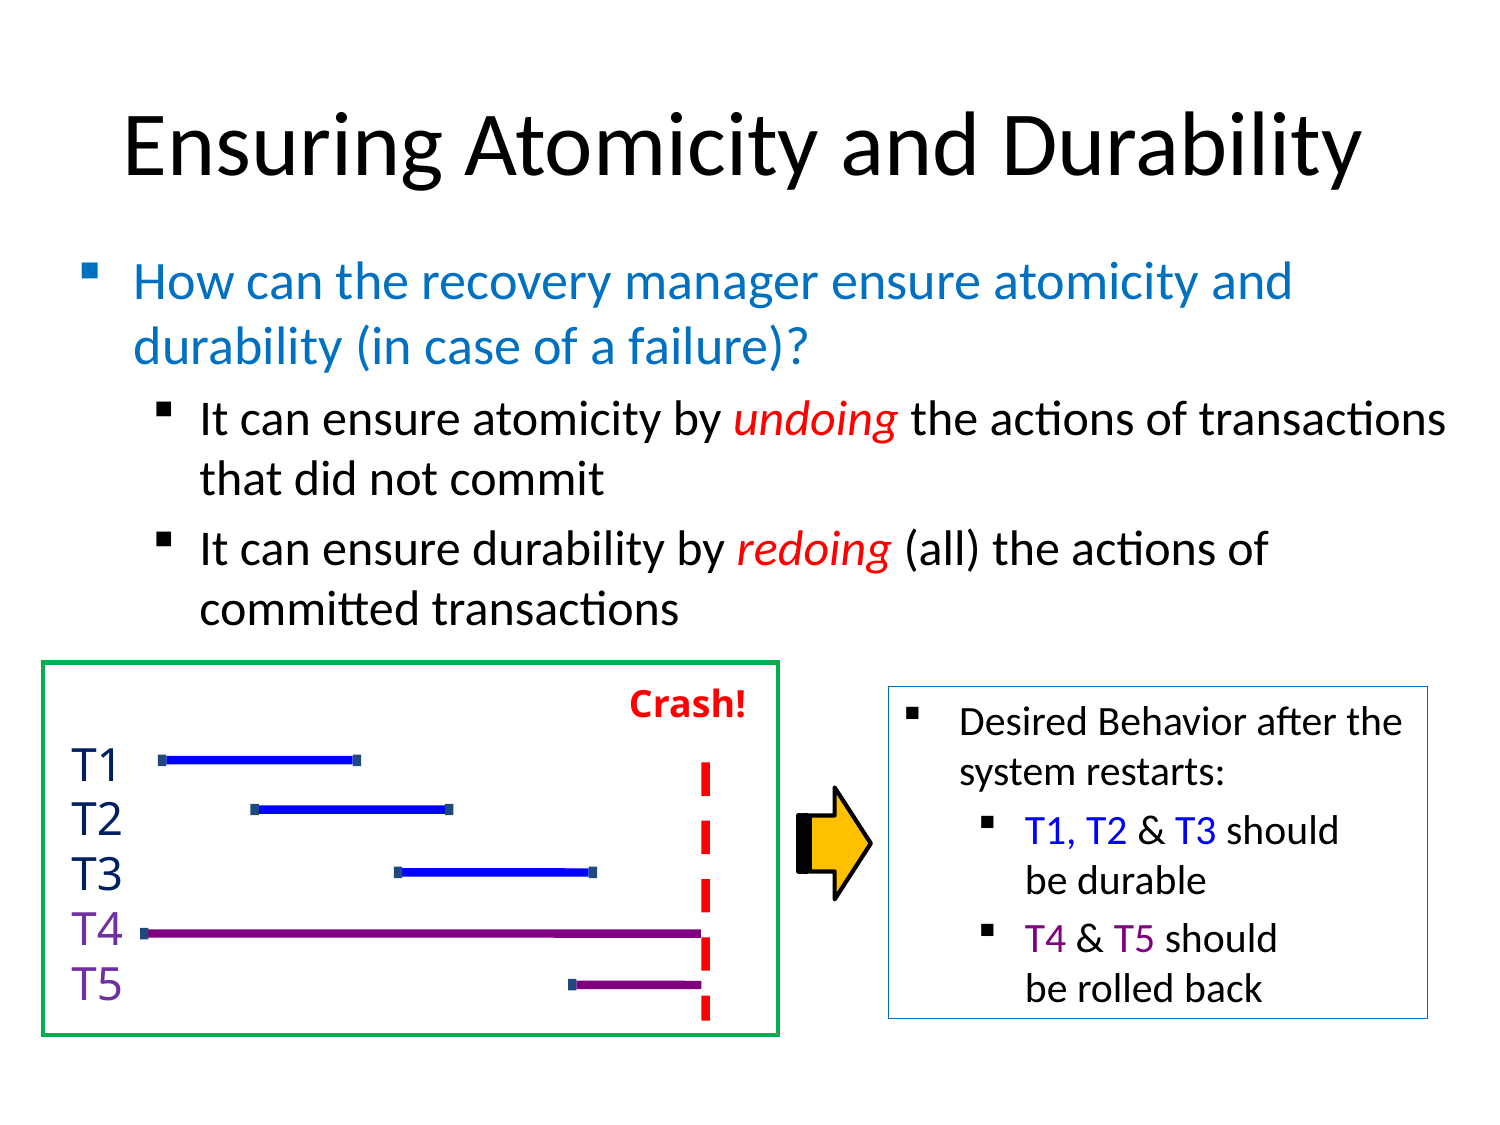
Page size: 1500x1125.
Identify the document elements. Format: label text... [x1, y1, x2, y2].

title Ensuring Atomicity and Durability [12, 45, 1475, 233]
text_box [796, 785, 873, 902]
text_box [42, 662, 779, 1036]
list How can the recovery manager ensure atomicity and durability (in case of a failure)? It can ensure atomicity by undoing the actions of transactions that did not commit It can ensure durability by redoing (all) the actions of committed transactions [62, 237, 1463, 1100]
text_box Desired Behavior after the system restarts: T1, T2 & T3 should be durable T4 & T5 should be rolled back [888, 686, 1428, 1019]
